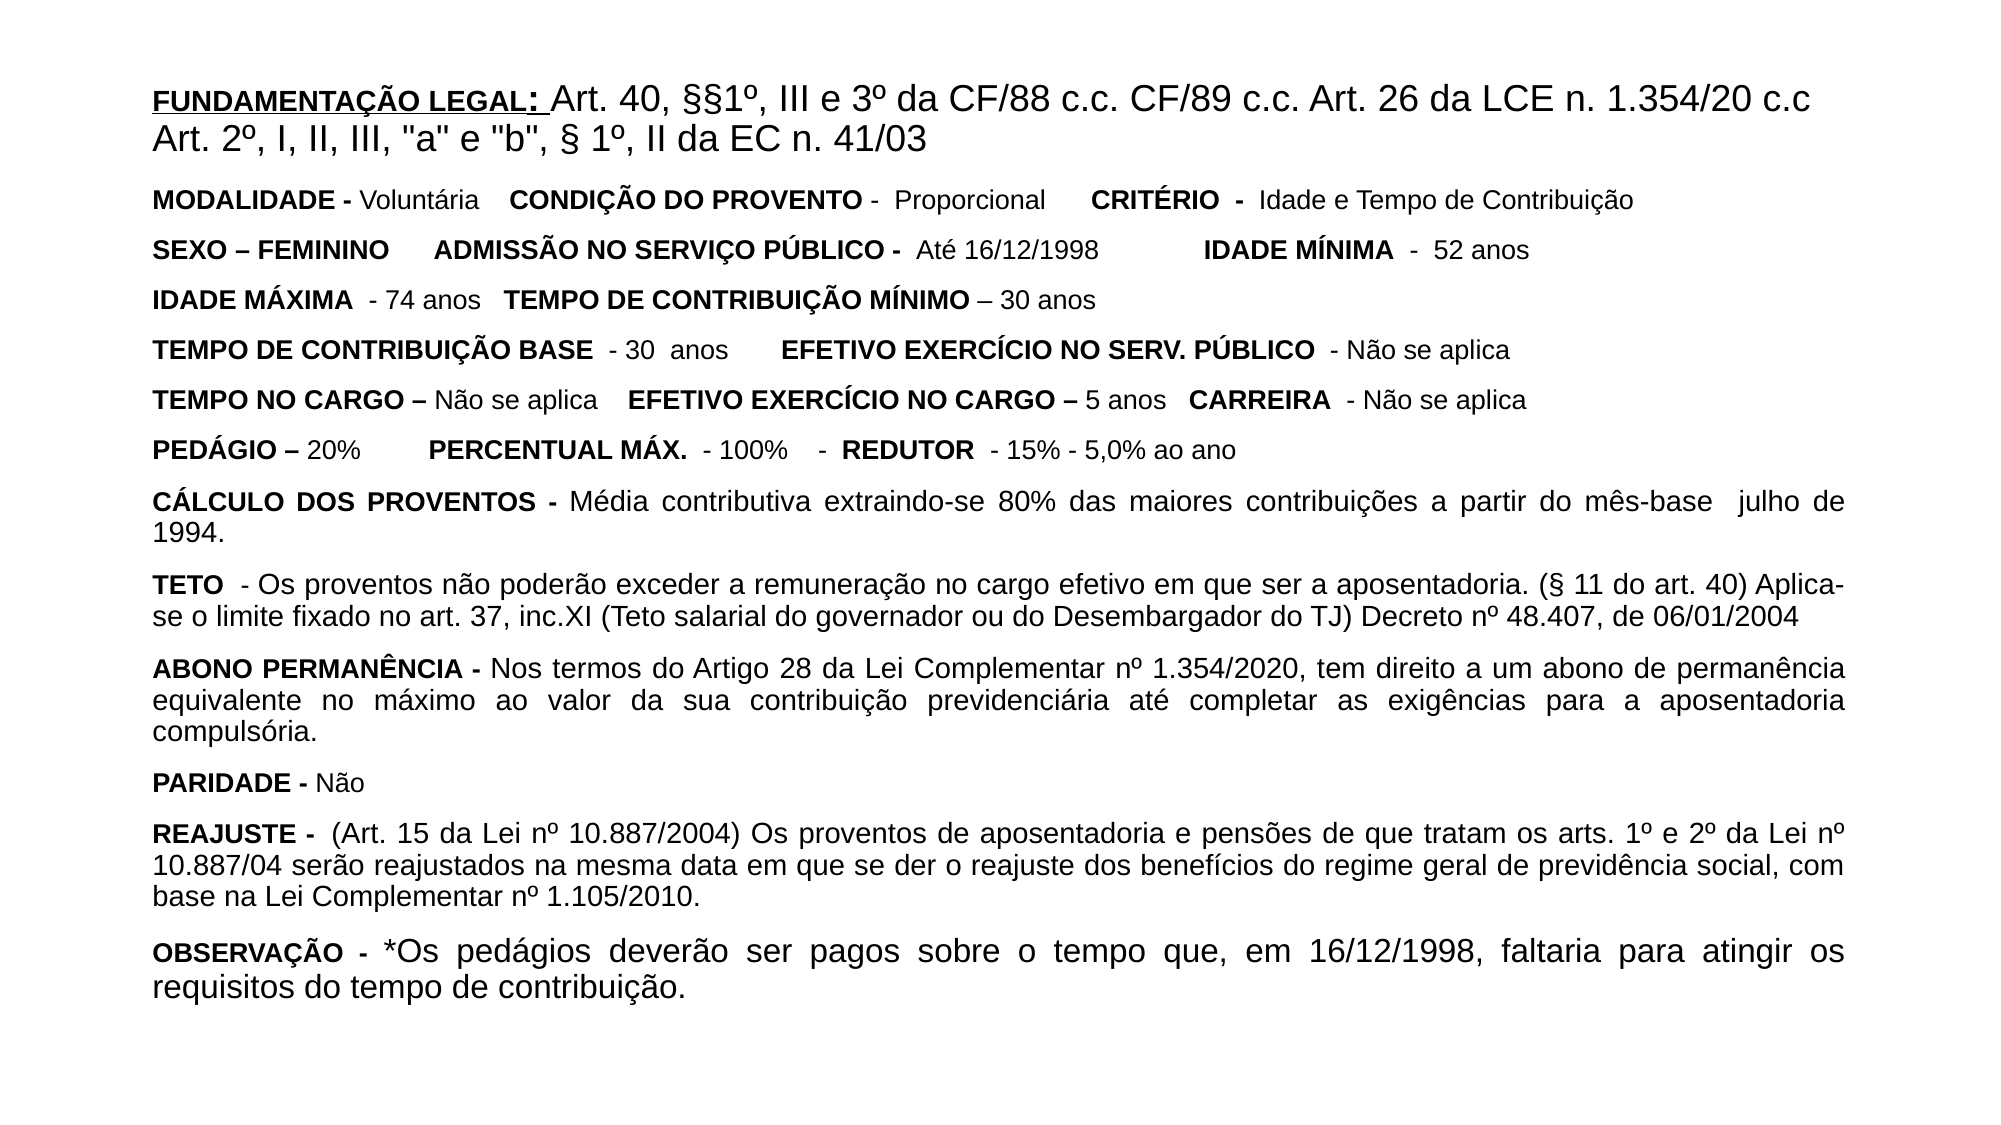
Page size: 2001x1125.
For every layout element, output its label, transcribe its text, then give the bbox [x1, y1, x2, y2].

list MODALIDADE - Voluntária CONDIÇÃO DO PROVENTO - Proporcional CRITÉRIO - Idade e Tempo de Contribuição SEXO – FEMININO ADMISSÃO NO SERVIÇO PÚBLICO - Até 16/12/1998 IDADE MÍNIMA - 52 anos IDADE MÁXIMA - 74 anos TEMPO DE CONTRIBUIÇÃO MÍNIMO – 30 anos TEMPO DE CONTRIBUIÇÃO BASE - 30 anos EFETIVO EXERCÍCIO NO SERV. PÚBLICO - Não se aplica TEMPO NO CARGO – Não se aplica EFETIVO EXERCÍCIO NO CARGO – 5 anos CARREIRA - Não se aplica PEDÁGIO – 20% PERCENTUAL MÁX. - 100% - REDUTOR - 15% - 5,0% ao ano CÁLCULO DOS PROVENTOS - Média contributiva extraindo-se 80% das maiores contribuições a partir do mês-base julho de 1994. TETO - Os proventos não poderão exceder a remuneração no cargo efetivo em que ser a aposentadoria. (§ 11 do art. 40) Aplica-se o limite fixado no art. 37, inc.XI (Teto salarial do governador ou do Desembargador do TJ) Decreto nº 48.407, de 06/01/2004 ABONO PERMANÊNCIA - Nos termos do Artigo 28 da Lei Complementar nº 1.354/2020, tem direito a um abono de permanência equivalente no máximo ao valor da sua contribuição previdenciária até completar as exigências para a aposentadoria compulsória. PARIDADE - Não REAJUSTE - (Art. 15 da Lei nº 10.887/2004) Os proventos de aposentadoria e pensões de que tratam os arts. 1º e 2º da Lei nº 10.887/04 serão reajustados na mesma data em que se der o reajuste dos benefícios do regime geral de previdência social, com base na Lei Complementar nº 1.105/2010. OBSERVAÇÃO - *Os pedágios deverão ser pagos sobre o tempo que, em 16/12/1998, faltaria para atingir os requisitos do tempo de contribuição. [137, 178, 1863, 1014]
title FUNDAMENTAÇÃO LEGAL: Art. 40, §§1º, III e 3º da CF/88 c.c. CF/89 c.c. Art. 26 da LCE n. 1.354/20 c.c Art. 2º, I, II, III, "a" e "b", § 1º, II da EC n. 41/03 [137, 59, 1863, 178]
